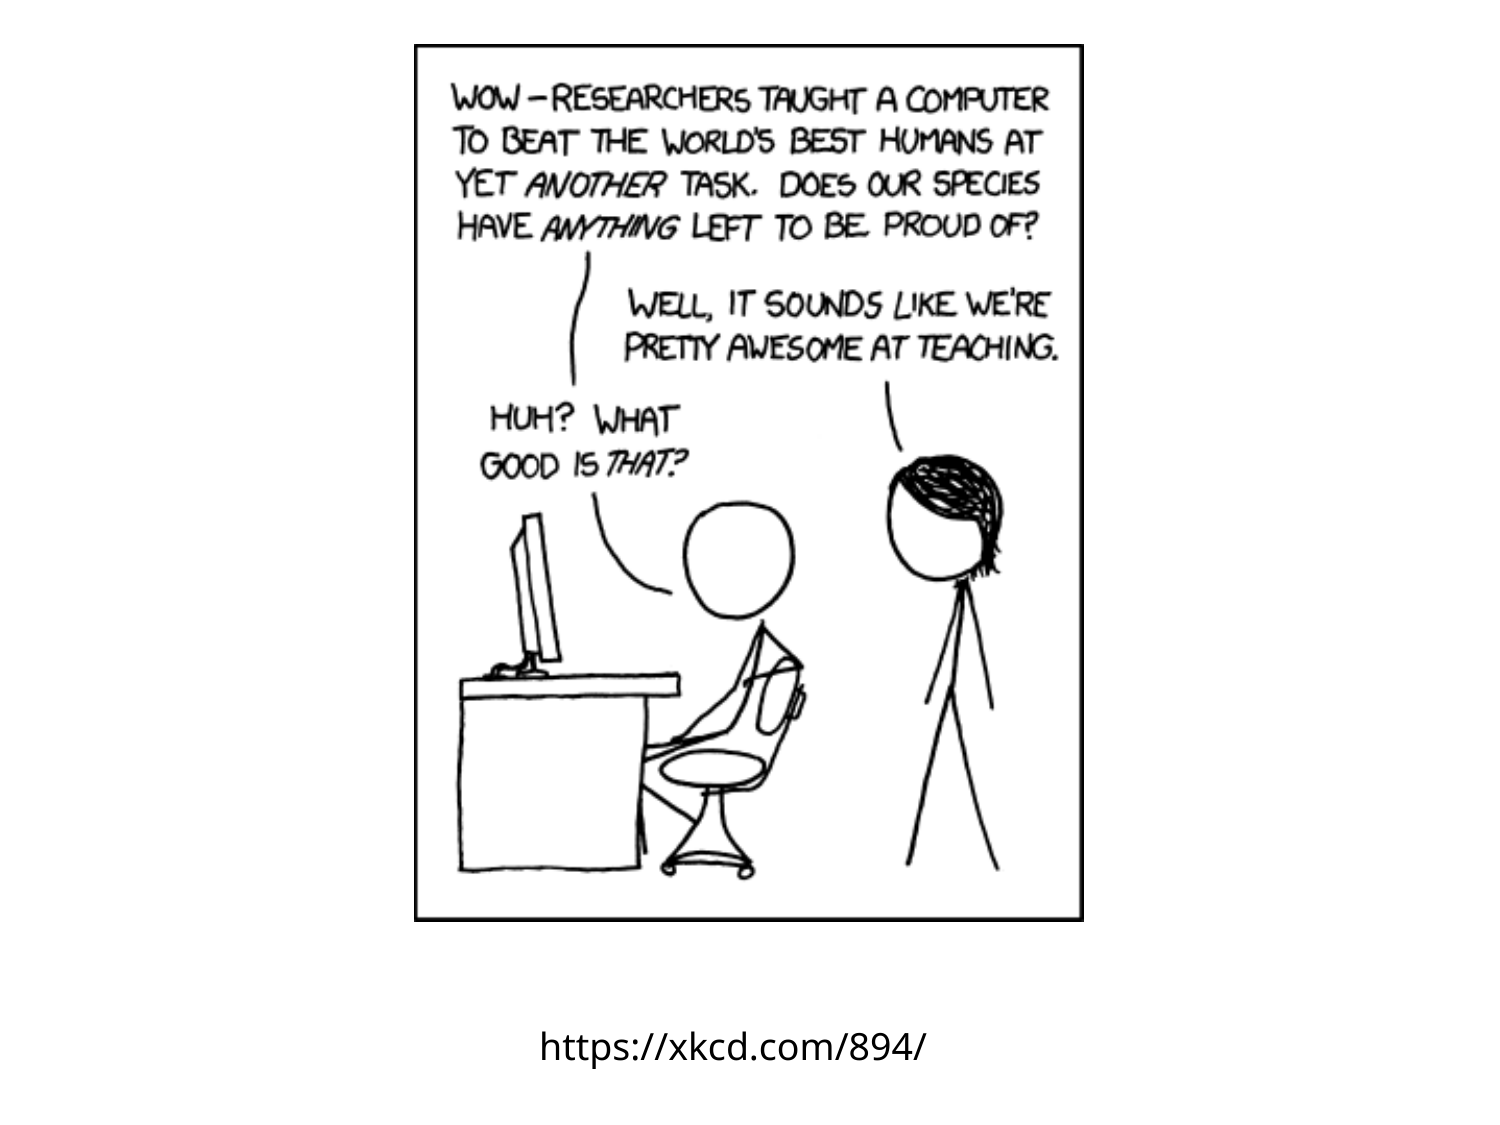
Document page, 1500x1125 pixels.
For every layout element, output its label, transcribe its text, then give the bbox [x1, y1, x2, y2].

picture [414, 44, 1084, 923]
text_box https://xkcd.com/894/ [524, 1015, 943, 1076]
